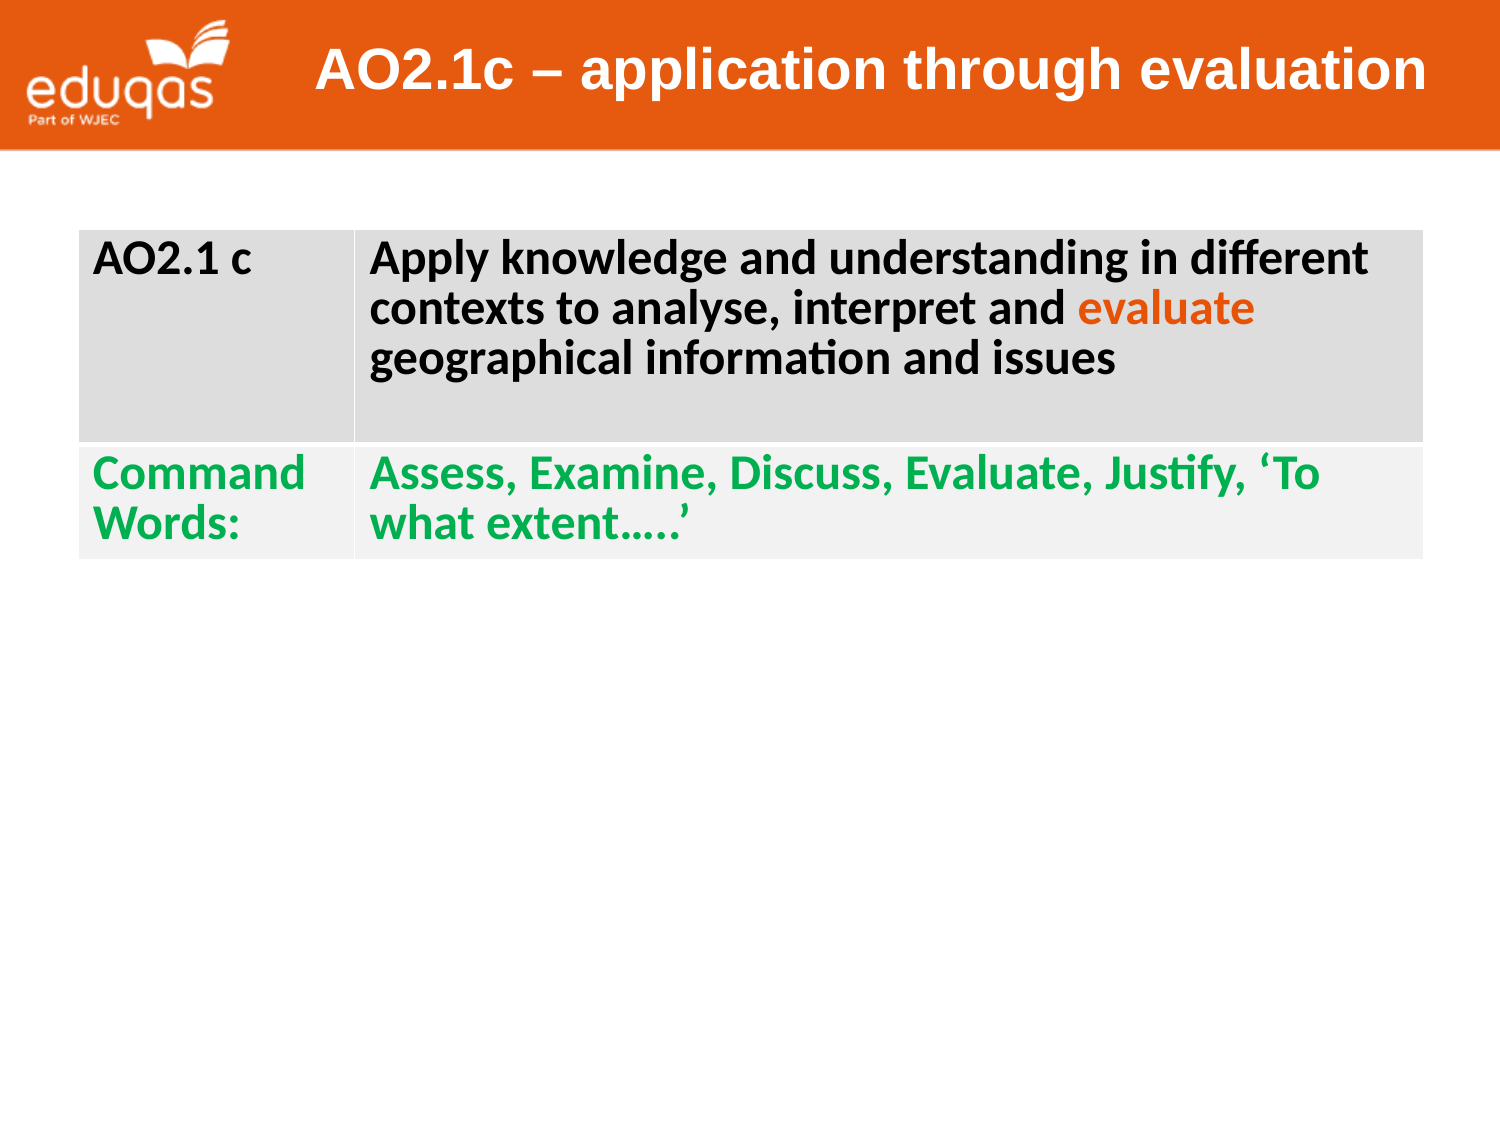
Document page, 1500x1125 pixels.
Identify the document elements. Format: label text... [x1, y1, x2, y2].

picture [0, 0, 1500, 215]
text_box AO2.1c – application through evaluation [261, 23, 1483, 143]
table_cell Command Words: [79, 447, 354, 559]
table_cell Assess, Examine, Discuss, Evaluate, Justify, ‘To what extent…..’ [355, 447, 1423, 559]
table_header AO2.1 c [79, 230, 354, 442]
table_header Apply knowledge and understanding in different contexts to analyse, interpret and evaluate geographical information and issues [355, 230, 1423, 442]
